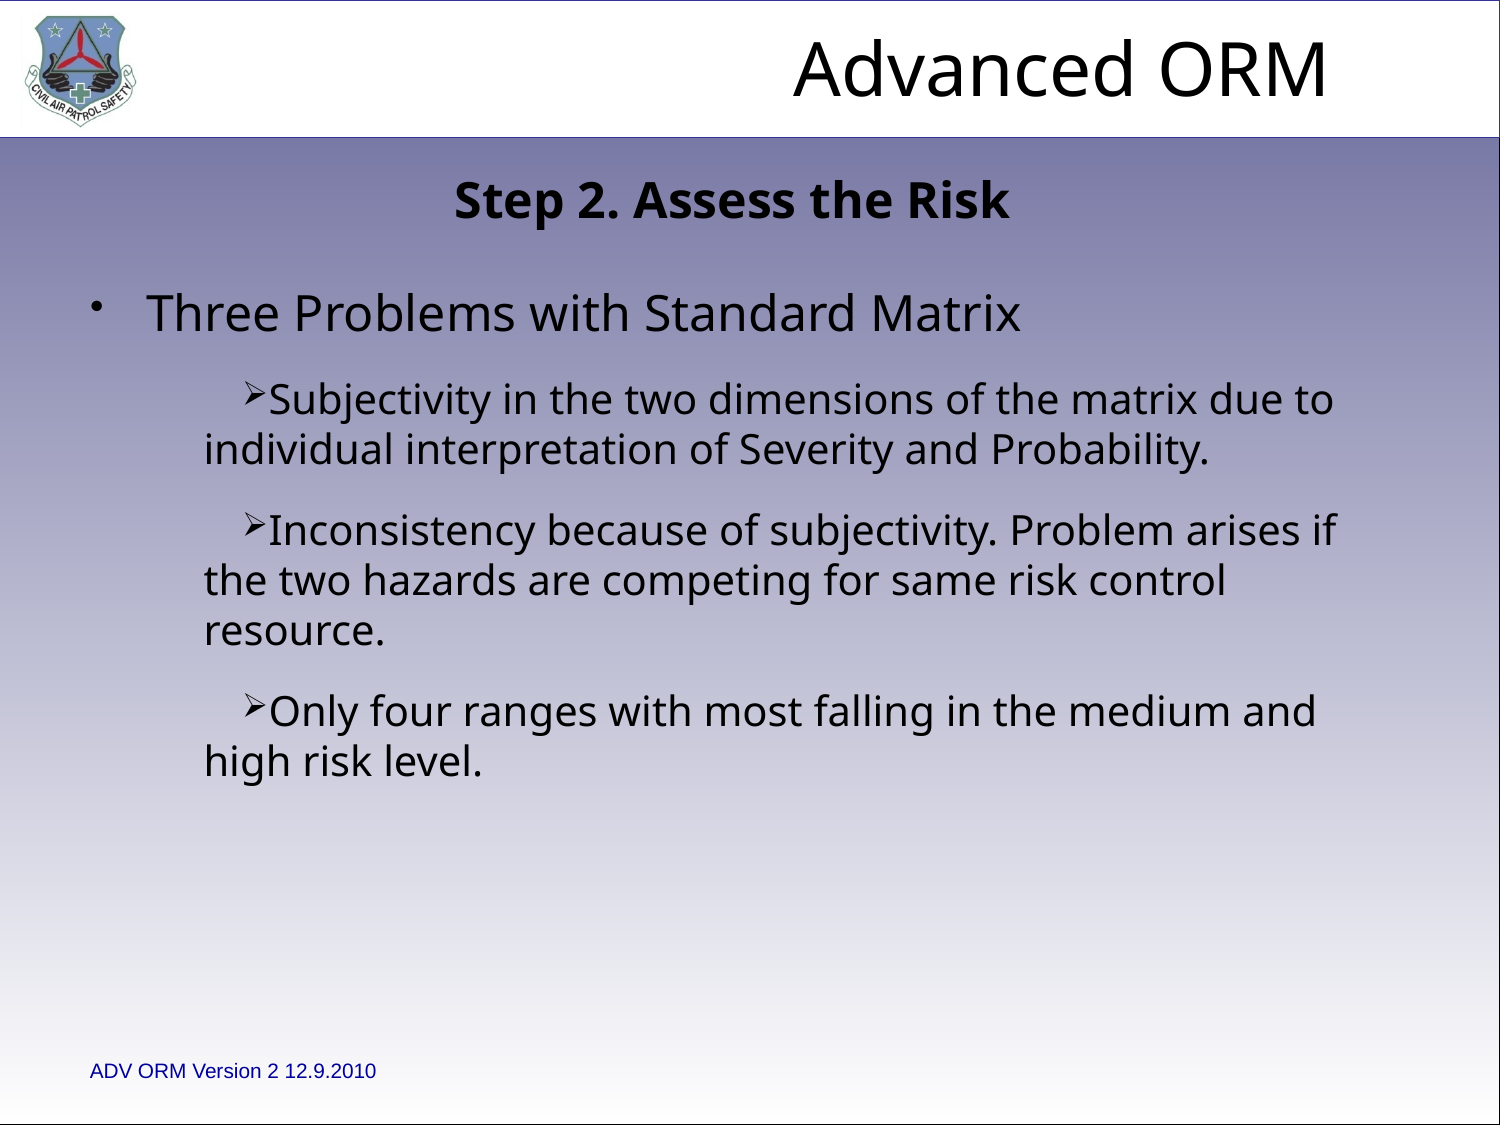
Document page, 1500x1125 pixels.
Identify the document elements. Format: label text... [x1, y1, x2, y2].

picture [21, 13, 139, 130]
text_box Step 2. Assess the Risk [66, 153, 1399, 243]
list Three Problems with Standard Matrix Subjectivity in the two dimensions of the matrix due to individual interpretation of Severity and Probability. Inconsistency because of subjectivity. Problem arises if the two hazards are competing for same risk control resource. Only four ranges with most falling in the medium and high risk level. [74, 273, 1426, 1029]
